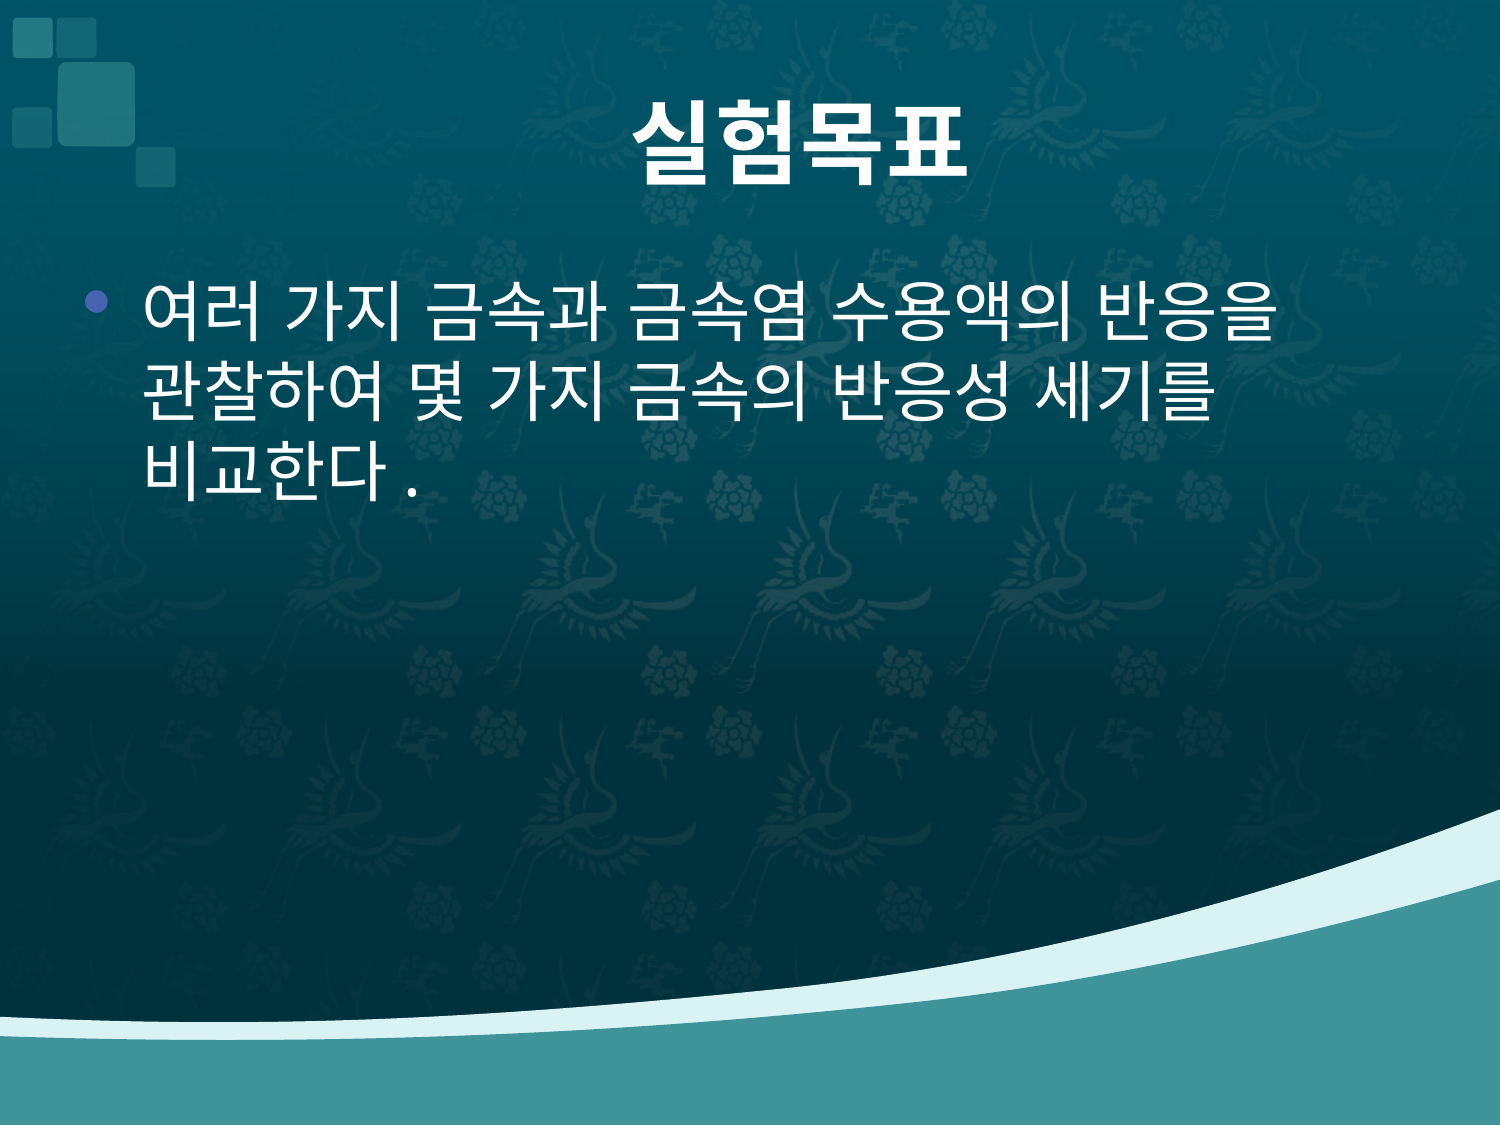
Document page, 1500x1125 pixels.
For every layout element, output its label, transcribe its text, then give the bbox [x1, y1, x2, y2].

title 실험목표 [187, 58, 1414, 223]
list 여러 가지 금속과 금속염 수용액의 반응을 관찰하여 몇 가지 금속의 반응성 세기를 비교한다. [70, 262, 1426, 1006]
